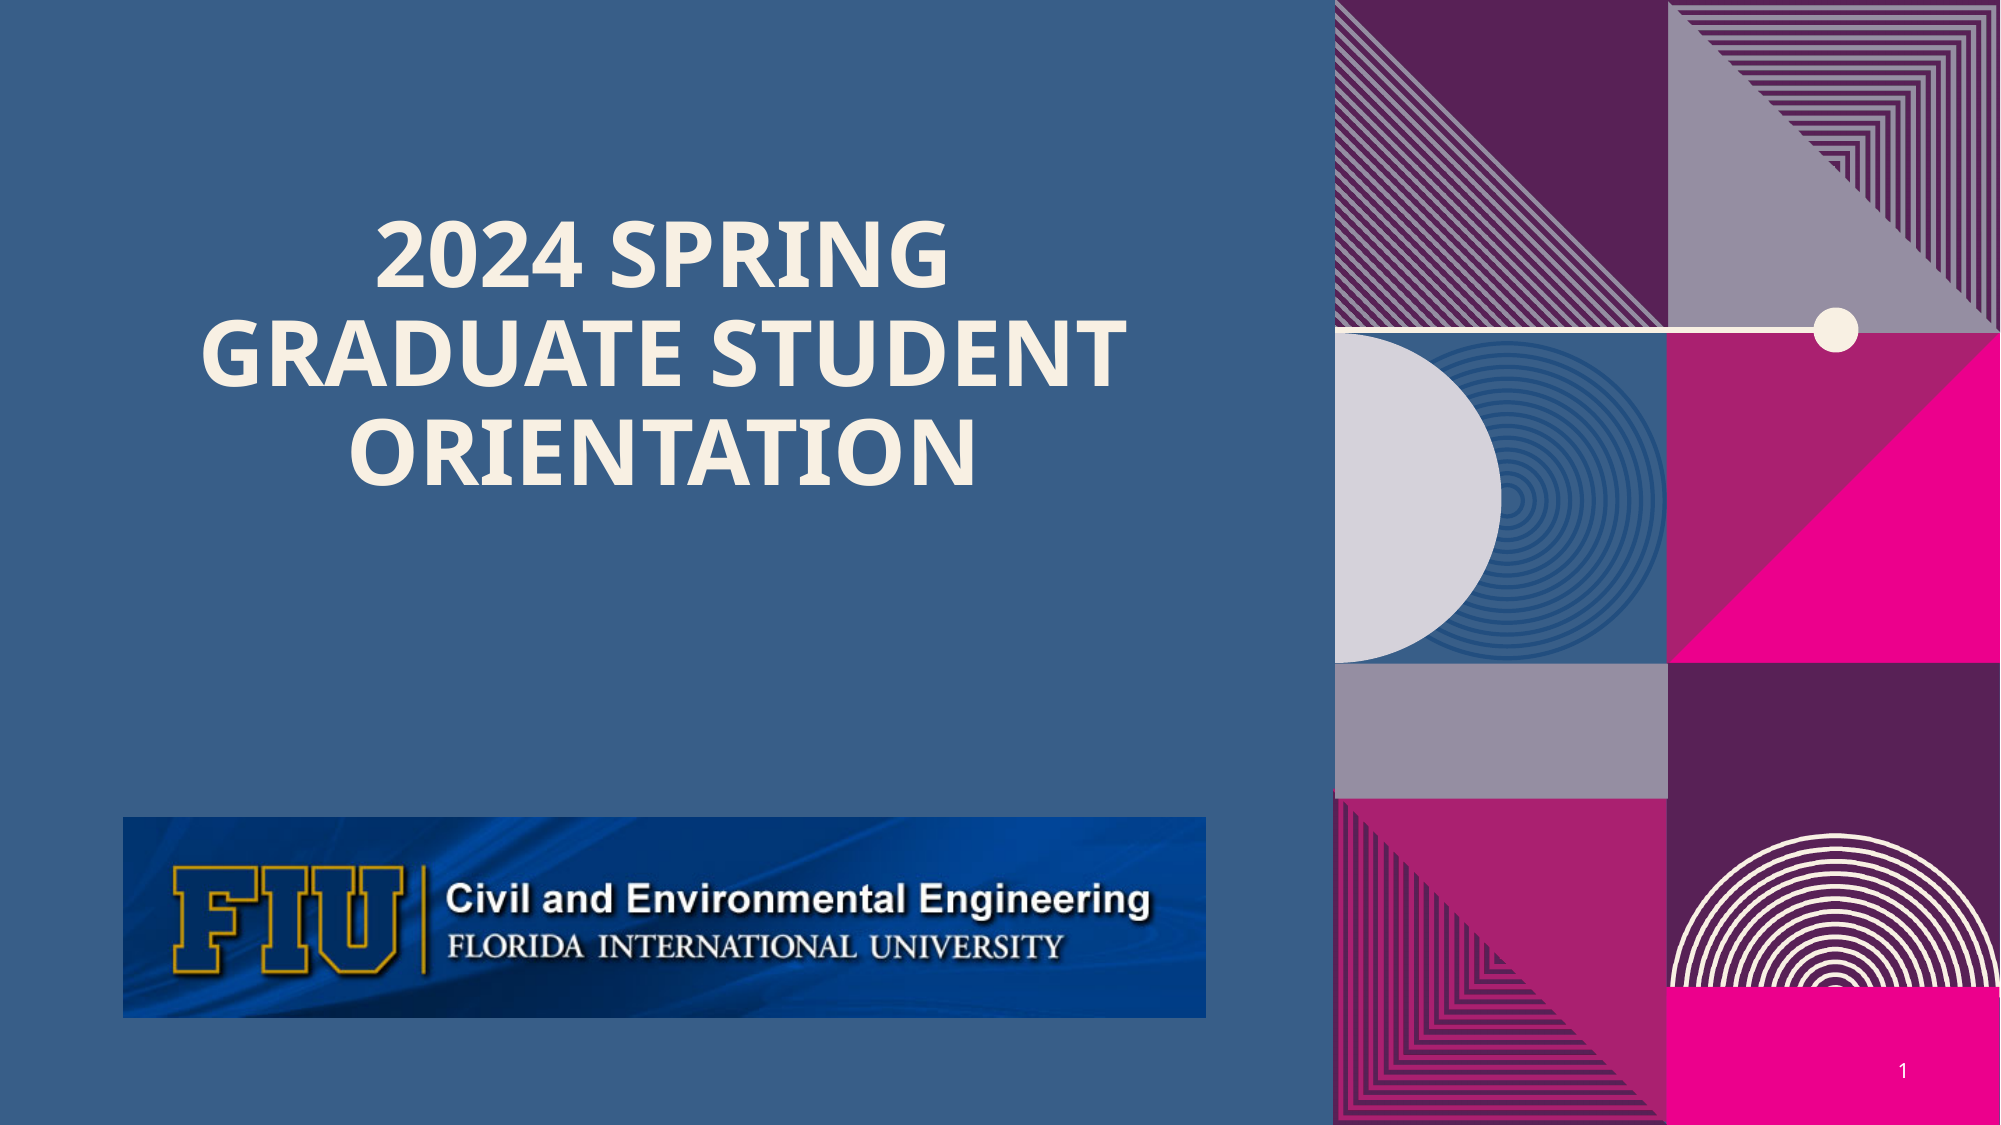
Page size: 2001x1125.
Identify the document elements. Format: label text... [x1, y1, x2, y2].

picture [1669, 833, 2001, 998]
picture [1333, 791, 1667, 1125]
picture [1335, 0, 2001, 333]
slide_number 1 [1849, 1042, 1925, 1103]
picture [123, 817, 1206, 1018]
title 2024 Spring Graduate Student Orientation [123, 200, 1205, 527]
